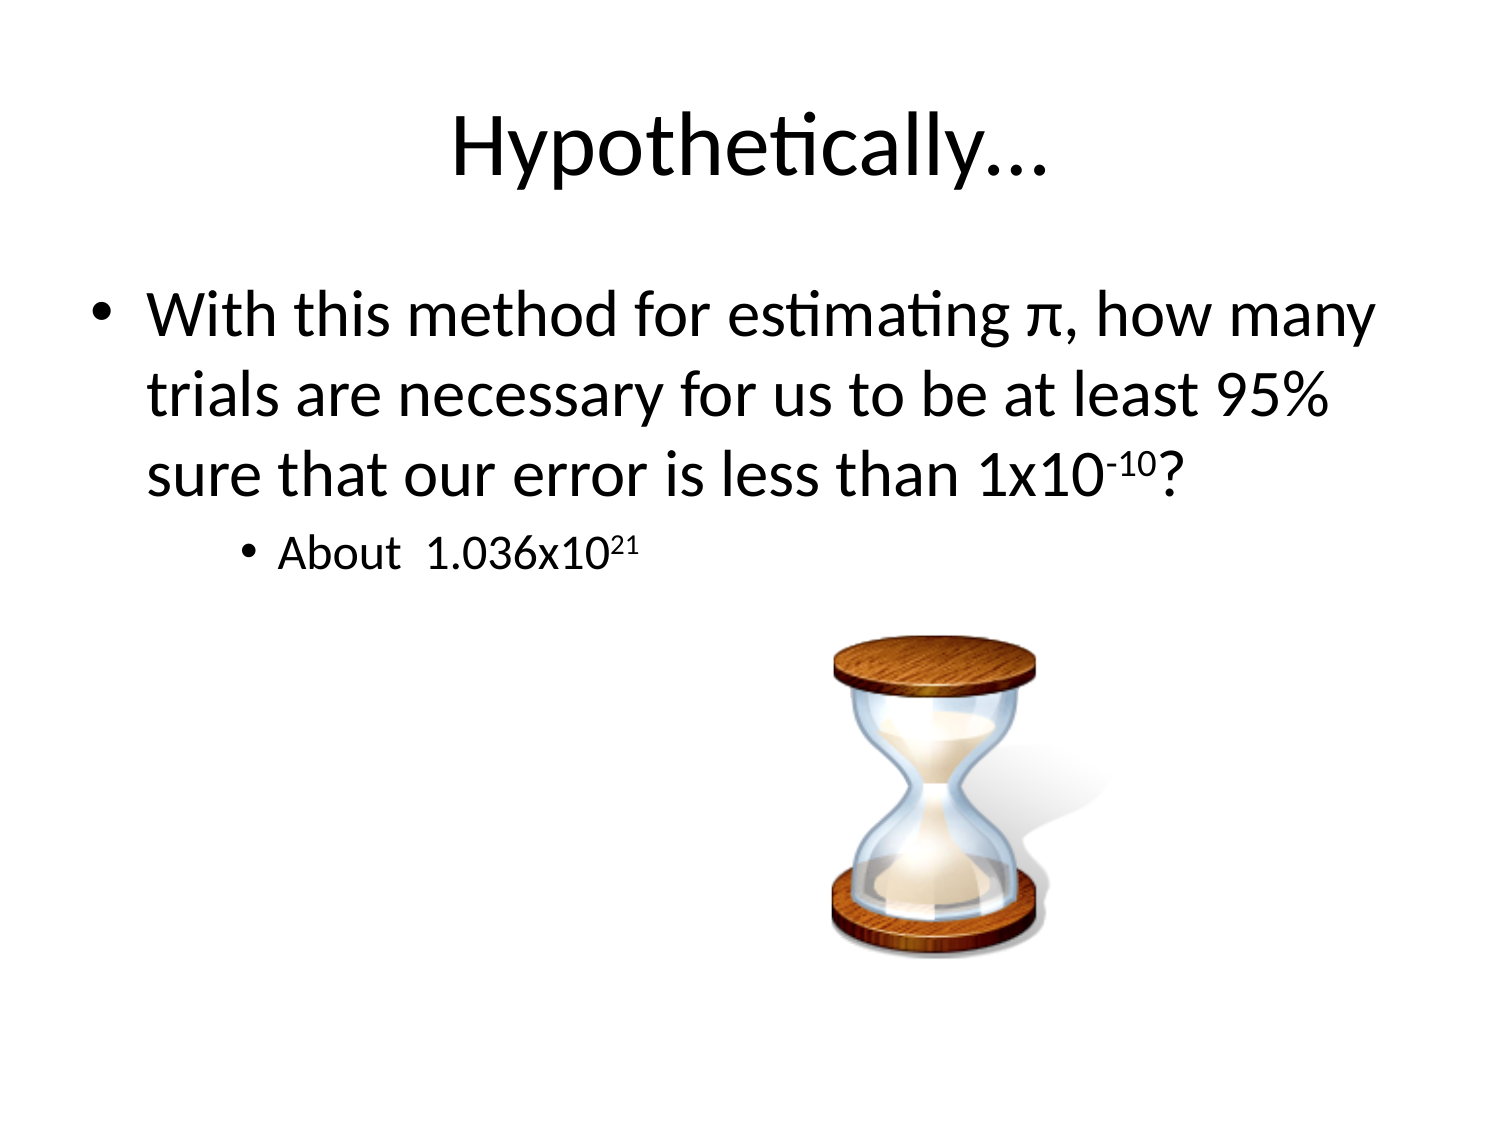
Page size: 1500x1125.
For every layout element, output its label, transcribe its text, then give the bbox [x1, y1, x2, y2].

picture [787, 624, 1138, 976]
list With this method for estimating π, how many trials are necessary for us to be at least 95% sure that our error is less than 1x10-10? About 1.036x1021 [75, 262, 1425, 1005]
title Hypothetically… [75, 45, 1425, 233]
